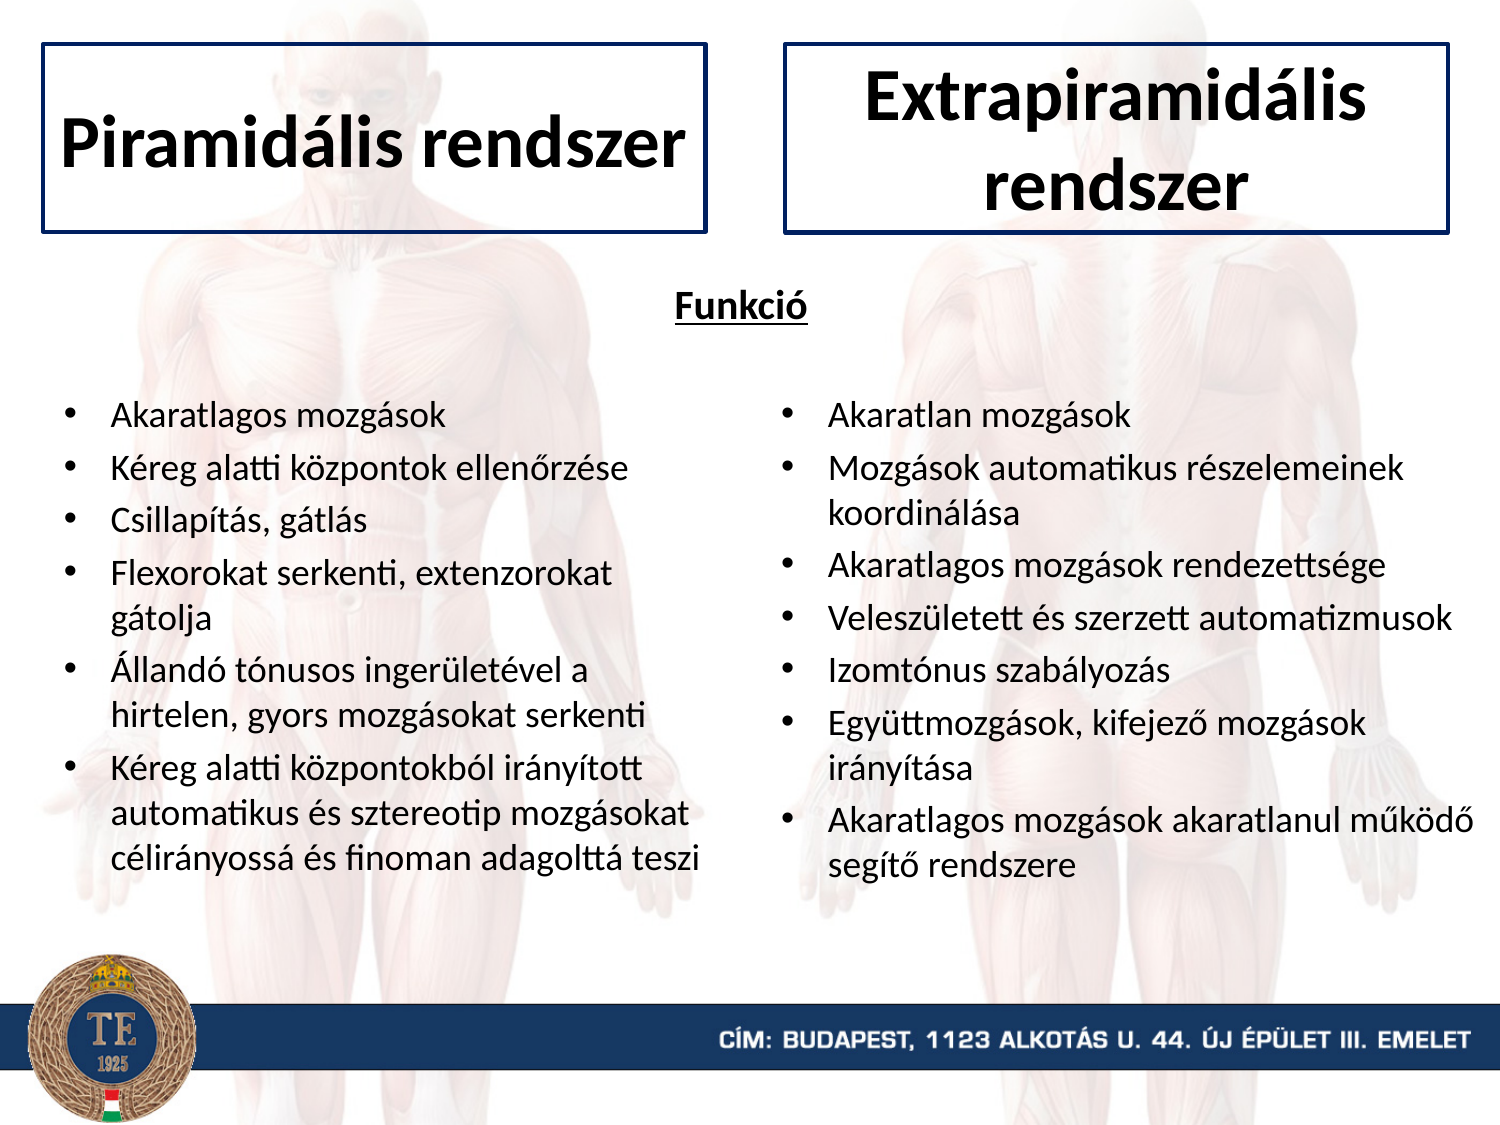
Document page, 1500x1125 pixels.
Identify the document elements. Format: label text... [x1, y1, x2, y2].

text_box Extrapiramidális rendszer [783, 42, 1450, 235]
text_box Akaratlagos mozgások Kéreg alatti központok ellenőrzése Csillapítás, gátlás Flexorokat serkenti, extenzorokat gátolja Állandó tónusos ingerületével a hirtelen, gyors mozgásokat serkenti Kéreg alatti központokból irányított automatikus és sztereotip mozgásokat célirányossá és finoman adagolttá teszi [0, 382, 739, 484]
picture [0, 0, 1500, 1125]
text_box Funkció [584, 270, 1065, 342]
text_box Akaratlan mozgások Mozgások automatikus részelemeinek koordinálása Akaratlagos mozgások rendezettsége Veleszületett és szerzett automatizmusok Izomtónus szabályozás Együttmozgások, kifejező mozgások irányítása Akaratlagos mozgások akaratlanul működő segítő rendszere [739, 382, 1492, 484]
text_box Piramidális rendszer [41, 42, 708, 234]
